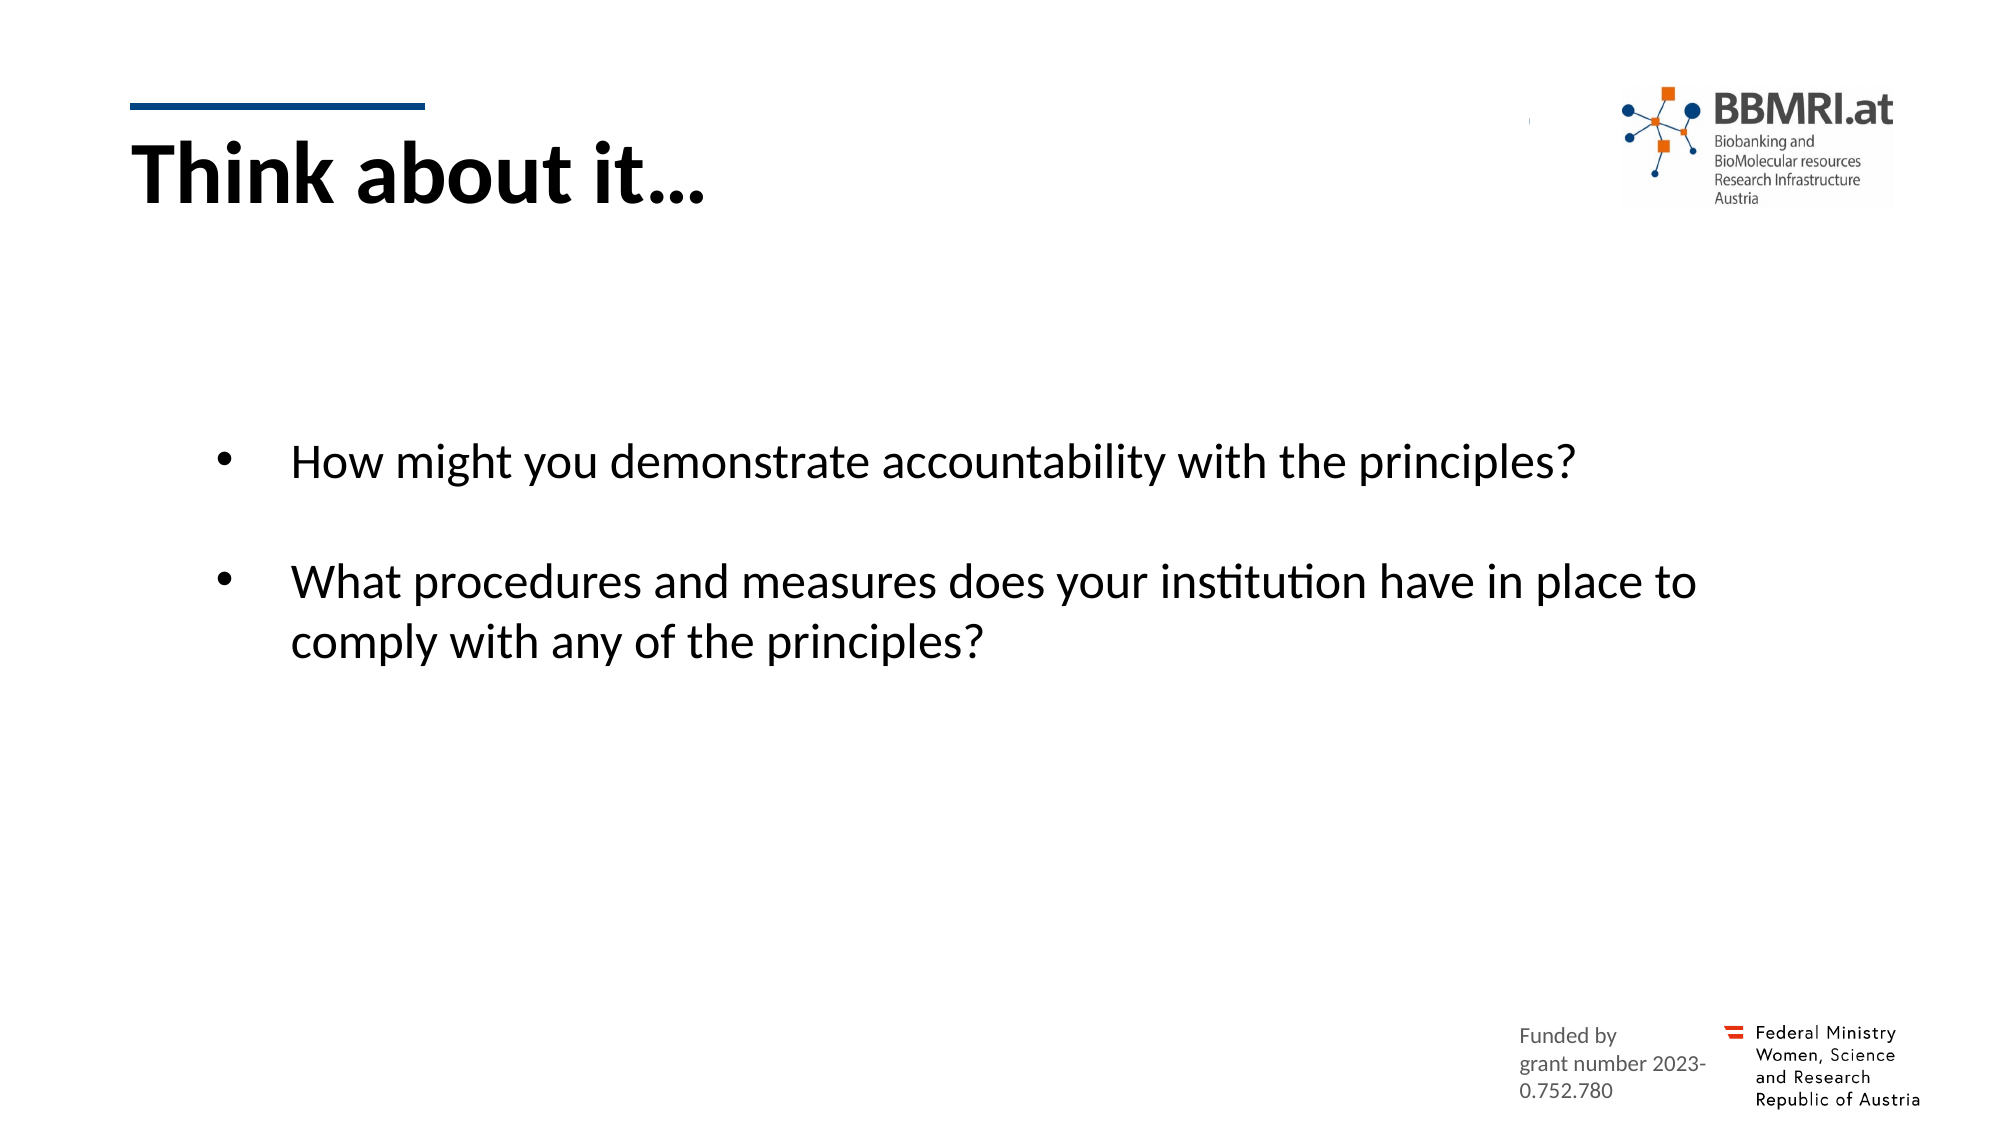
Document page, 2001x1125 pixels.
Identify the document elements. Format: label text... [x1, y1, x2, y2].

text_box Think about it… [116, 107, 1346, 230]
picture [1711, 1013, 1933, 1118]
text_box How might you demonstrate accountability with the principles? What procedures and measures does your institution have in place to comply with any of the principles? [201, 420, 1804, 676]
picture [1622, 86, 1893, 208]
